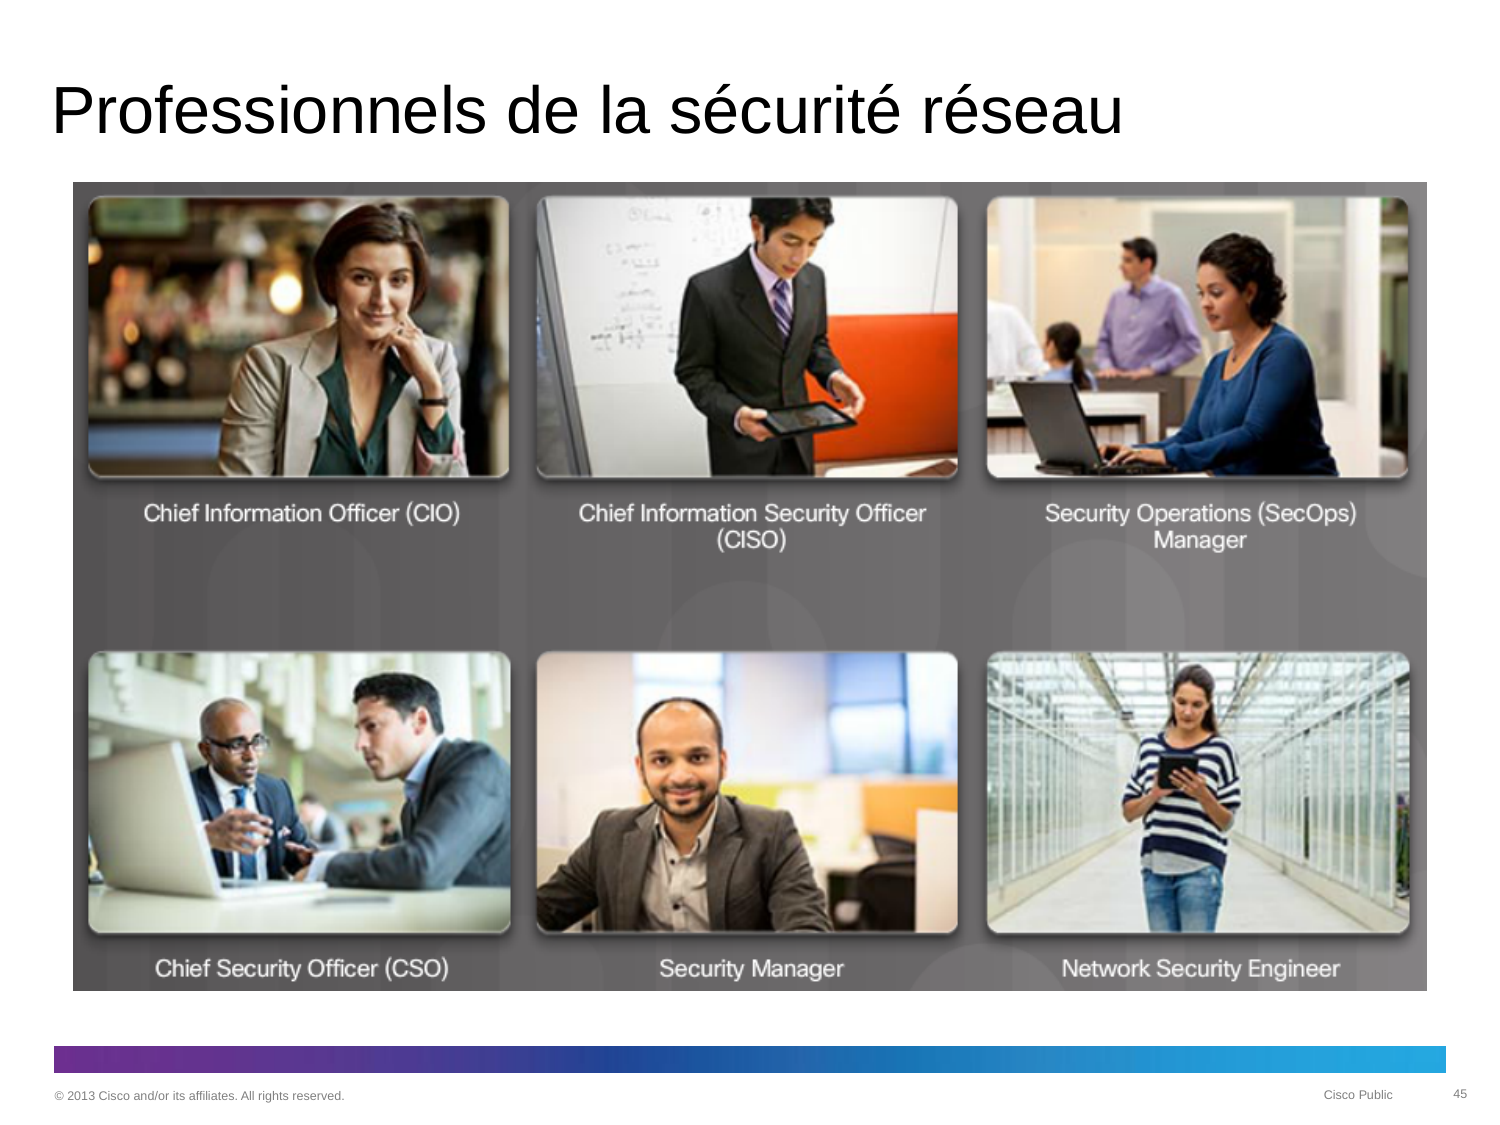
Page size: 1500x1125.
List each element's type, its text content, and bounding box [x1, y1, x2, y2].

picture [54, 1046, 1446, 1073]
title Professionnels de la sécurité réseau [37, 17, 1489, 155]
picture [73, 182, 1427, 991]
